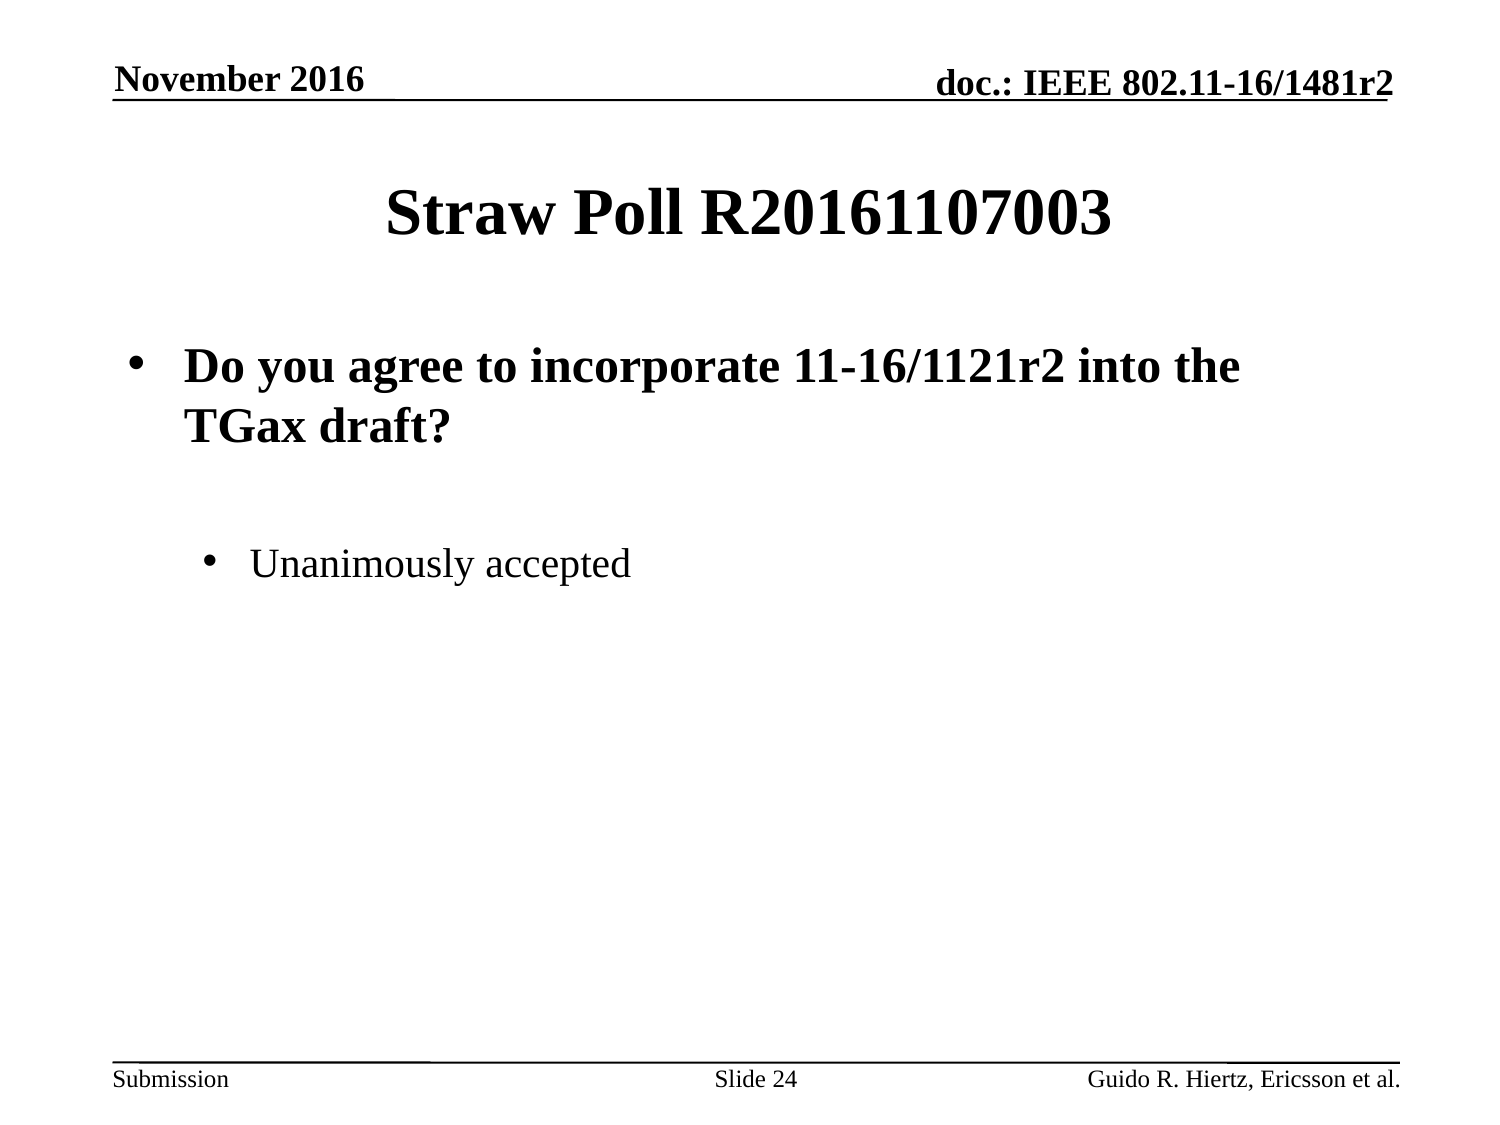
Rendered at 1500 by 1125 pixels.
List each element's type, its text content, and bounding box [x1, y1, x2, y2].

title Straw Poll R20161107003 [112, 111, 1388, 303]
slide_number Slide 24 [712, 1061, 800, 1123]
list Do you agree to incorporate 11-16/1121r2 into the TGax draft? Unanimously accepted [112, 324, 1388, 1016]
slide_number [114, 54, 540, 100]
footer Guido R. Hiertz, Ericsson et al. [1007, 1061, 1402, 1093]
